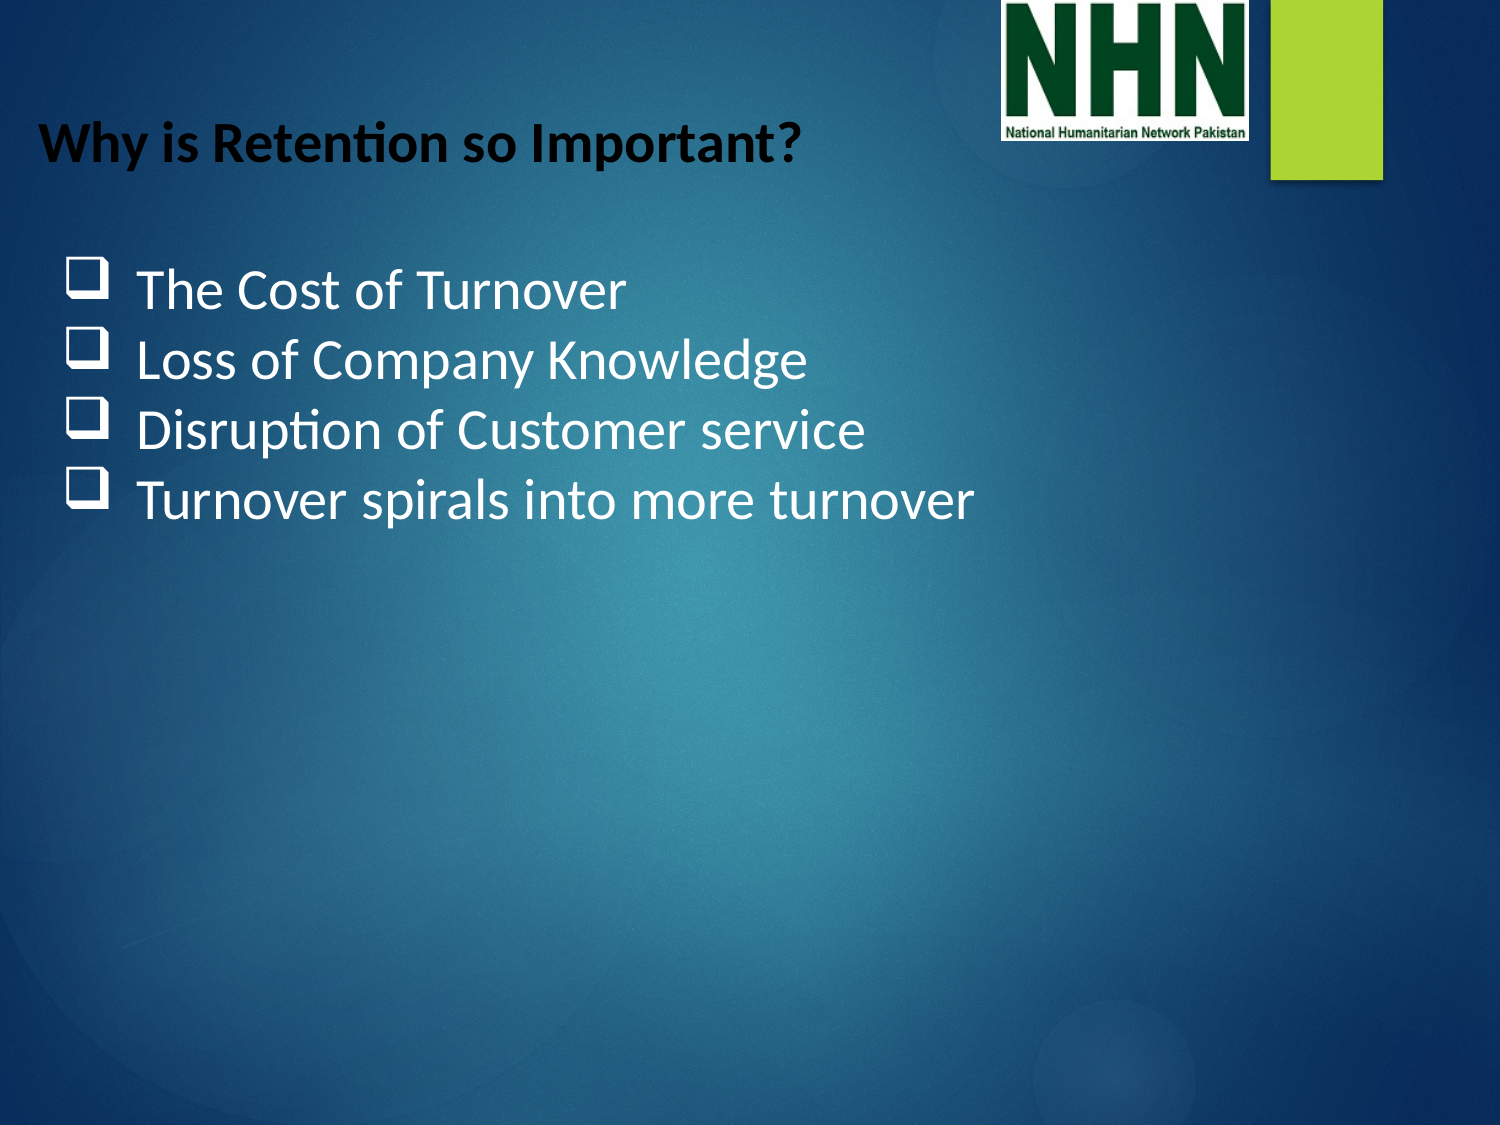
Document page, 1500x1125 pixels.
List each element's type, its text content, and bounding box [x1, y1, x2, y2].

text_box The Cost of Turnover Loss of Company Knowledge Disruption of Customer service Turnover spirals into more turnover [46, 243, 991, 679]
text_box Why is Retention so Important? [23, 107, 1282, 173]
picture [1001, 0, 1249, 141]
